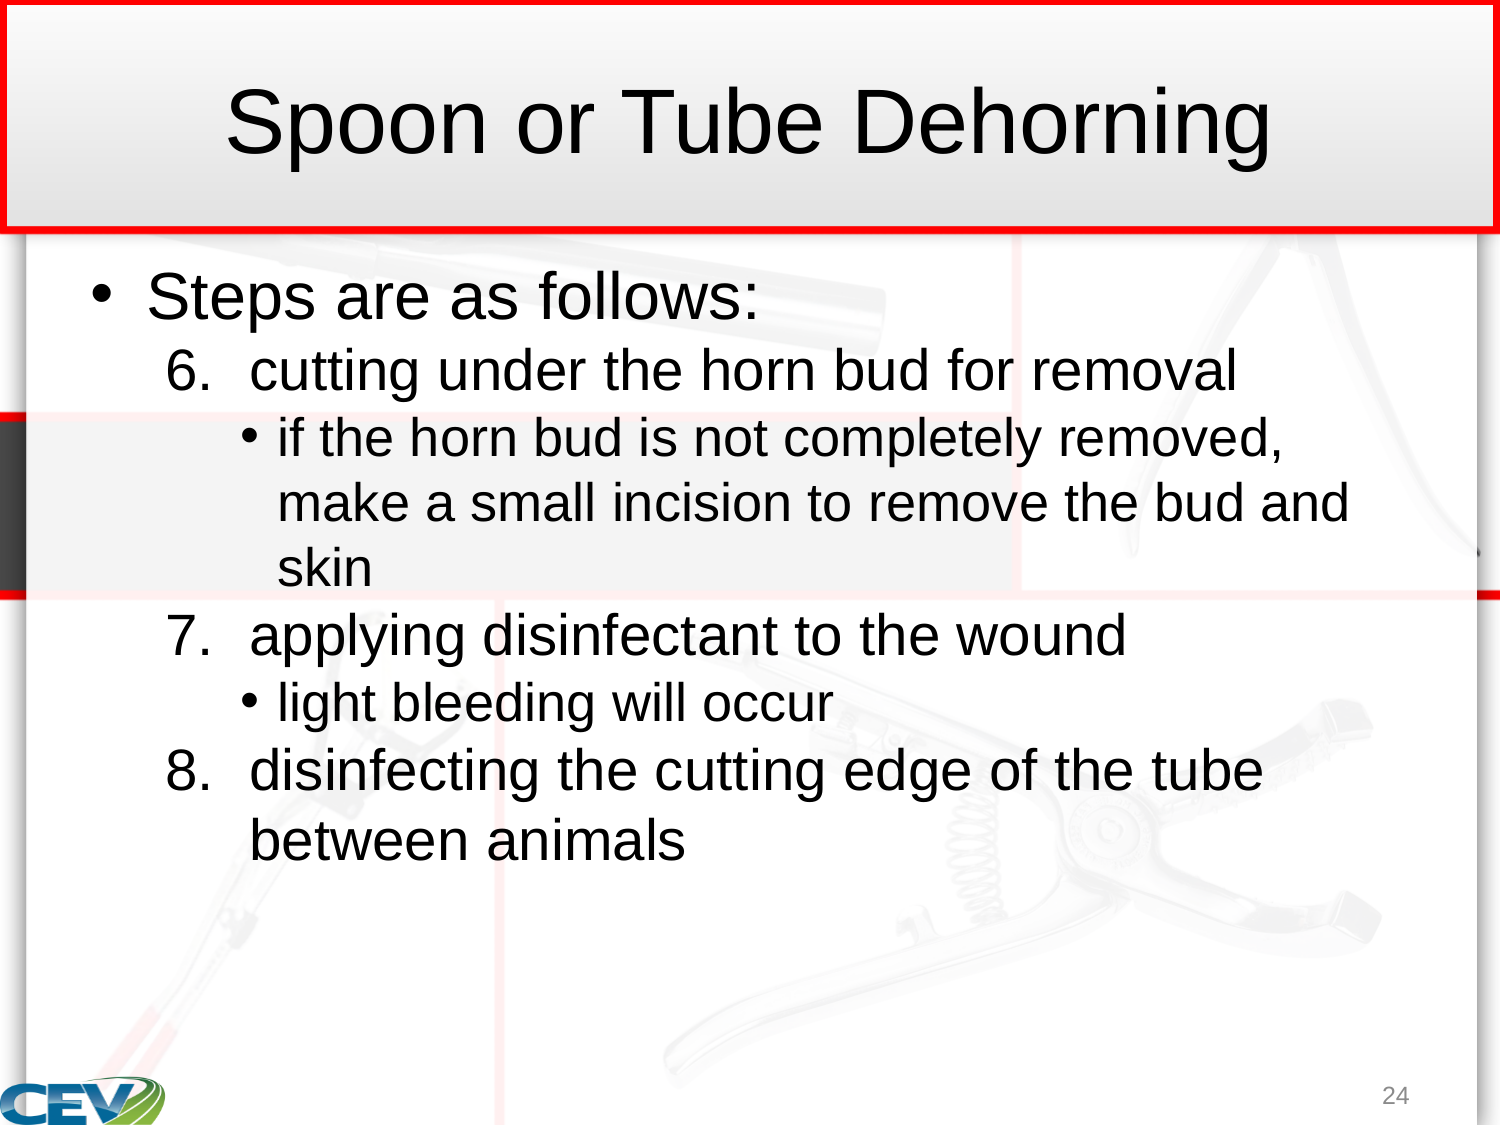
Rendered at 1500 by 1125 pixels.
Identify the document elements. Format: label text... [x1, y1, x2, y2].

picture [0, 0, 1500, 1125]
title Spoon or Tube Dehorning [12, 15, 1488, 218]
slide_number 24 [1074, 1065, 1425, 1125]
list Steps are as follows: cutting under the horn bud for removal if the horn bud is not completely removed, make a small incision to remove the bud and skin applying disinfectant to the wound light bleeding will occur disinfecting the cutting edge of the tube between animals [75, 245, 1425, 1066]
